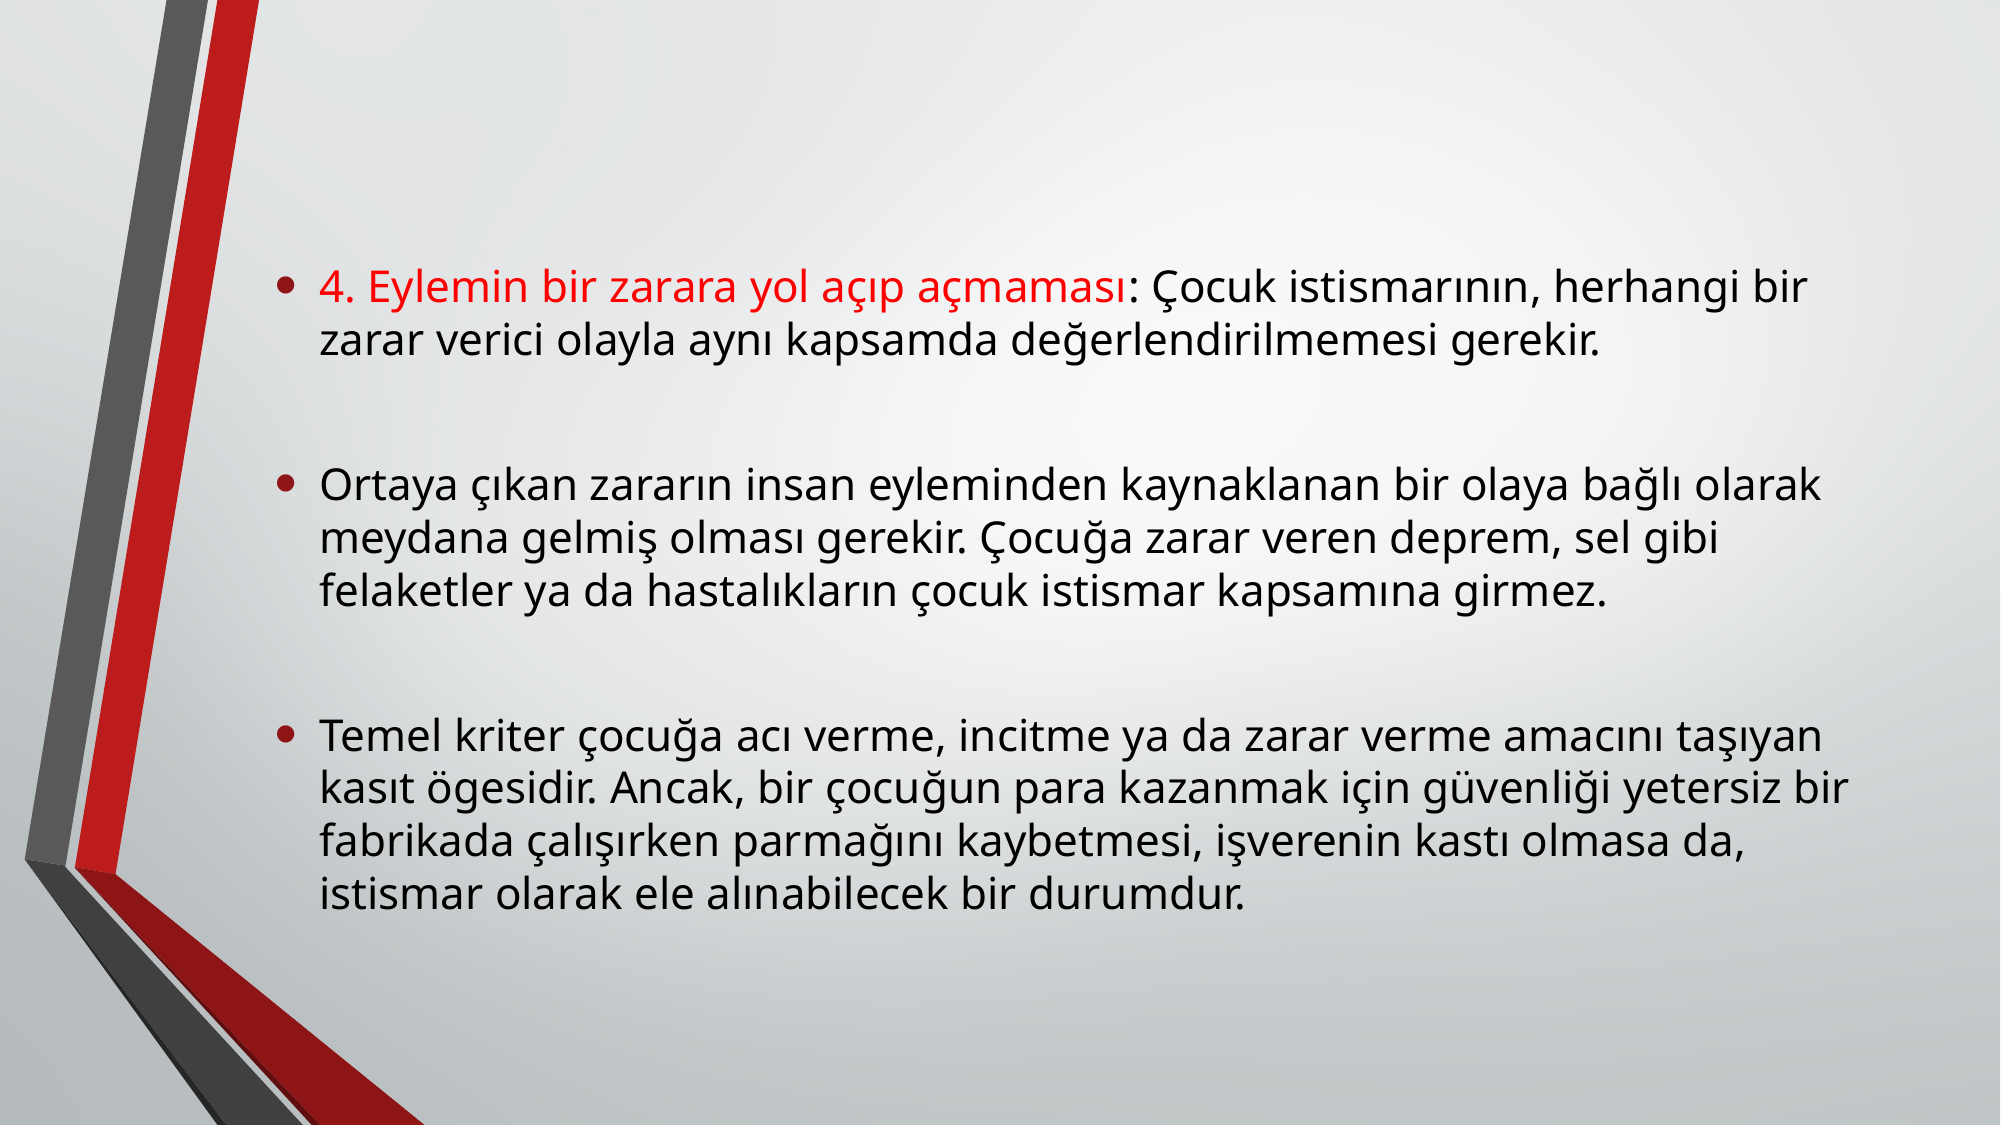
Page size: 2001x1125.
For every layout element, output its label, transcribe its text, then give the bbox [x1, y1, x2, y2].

list 4. Eylemin bir zarara yol açıp açmaması: Çocuk istismarının, herhangi bir zarar verici olayla aynı kapsamda değerlendirilmemesi gerekir. Ortaya çıkan zararın insan eyleminden kaynaklanan bir olaya bağlı olarak meydana gelmiş olması gerekir. Çocuğa zarar veren deprem, sel gibi felaketler ya da hastalıkların çocuk istismar kapsamına girmez. Temel kriter çocuğa acı verme, incitme ya da zarar verme amacını taşıyan kasıt ögesidir. Ancak, bir çocuğun para kazanmak için güvenliği yetersiz bir fabrikada çalışırken parmağını kaybetmesi, işverenin kastı olmasa da, istismar olarak ele alınabilecek bir durumdur. [259, 251, 1903, 939]
